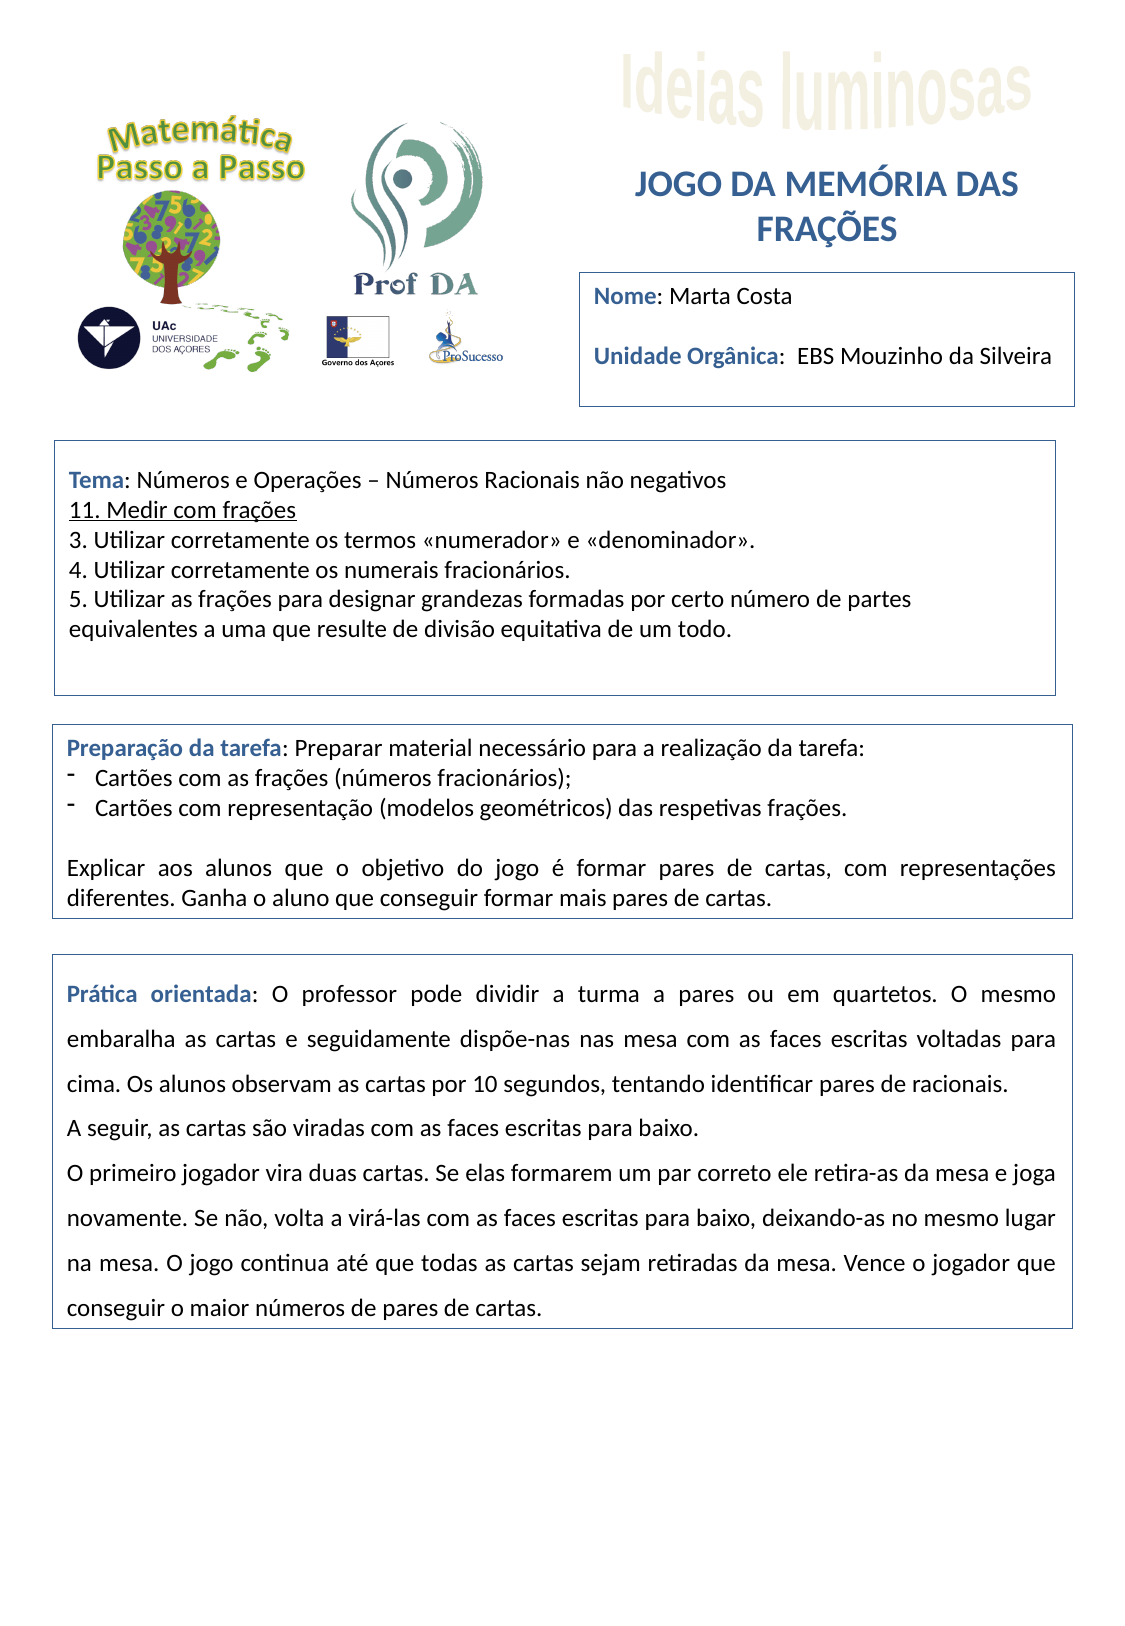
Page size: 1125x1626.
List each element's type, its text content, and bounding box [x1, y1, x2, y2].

text_box Nome: Marta Costa Unidade Orgânica: EBS Mouzinho da Silveira [579, 272, 1075, 407]
picture [63, 91, 531, 399]
text_box Preparação da tarefa: Preparar material necessário para a realização da tarefa: Cartões com as frações (números fracionários); Cartões com representação (modelos geométricos) das respetivas frações. Explicar aos alunos que o objetivo do jogo é formar pares de cartas, com representações diferentes. Ganha o aluno que conseguir formar mais pares de cartas. [52, 724, 1073, 919]
text_box Jogo da Memória das Frações [598, 151, 1056, 256]
text_box Tema: Números e Operações – Números Racionais não negativos 11. Medir com frações 3. Utilizar corretamente os termos «numerador» e «denominador». 4. Utilizar corretamente os numerais fracionários. 5. Utilizar as frações para designar grandezas formadas por certo número de partes equivalentes a uma que resulte de divisão equitativa de um todo. [54, 440, 1056, 696]
text_box Prática orientada: O professor pode dividir a turma a pares ou em quartetos. O mesmo embaralha as cartas e seguidamente dispõe-nas nas mesa com as faces escritas voltadas para cima. Os alunos observam as cartas por 10 segundos, tentando identificar pares de racionais. A seguir, as cartas são viradas com as faces escritas para baixo. O primeiro jogador vira duas cartas. Se elas formarem um par correto ele retira-as da mesa e joga novamente. Se não, volta a virá-las com as faces escritas para baixo, deixando-as no mesmo lugar na mesa. O jogo continua até que todas as cartas sejam retiradas da mesa. Vence o jogador que conseguir o maior números de pares de cartas. [52, 954, 1073, 1329]
